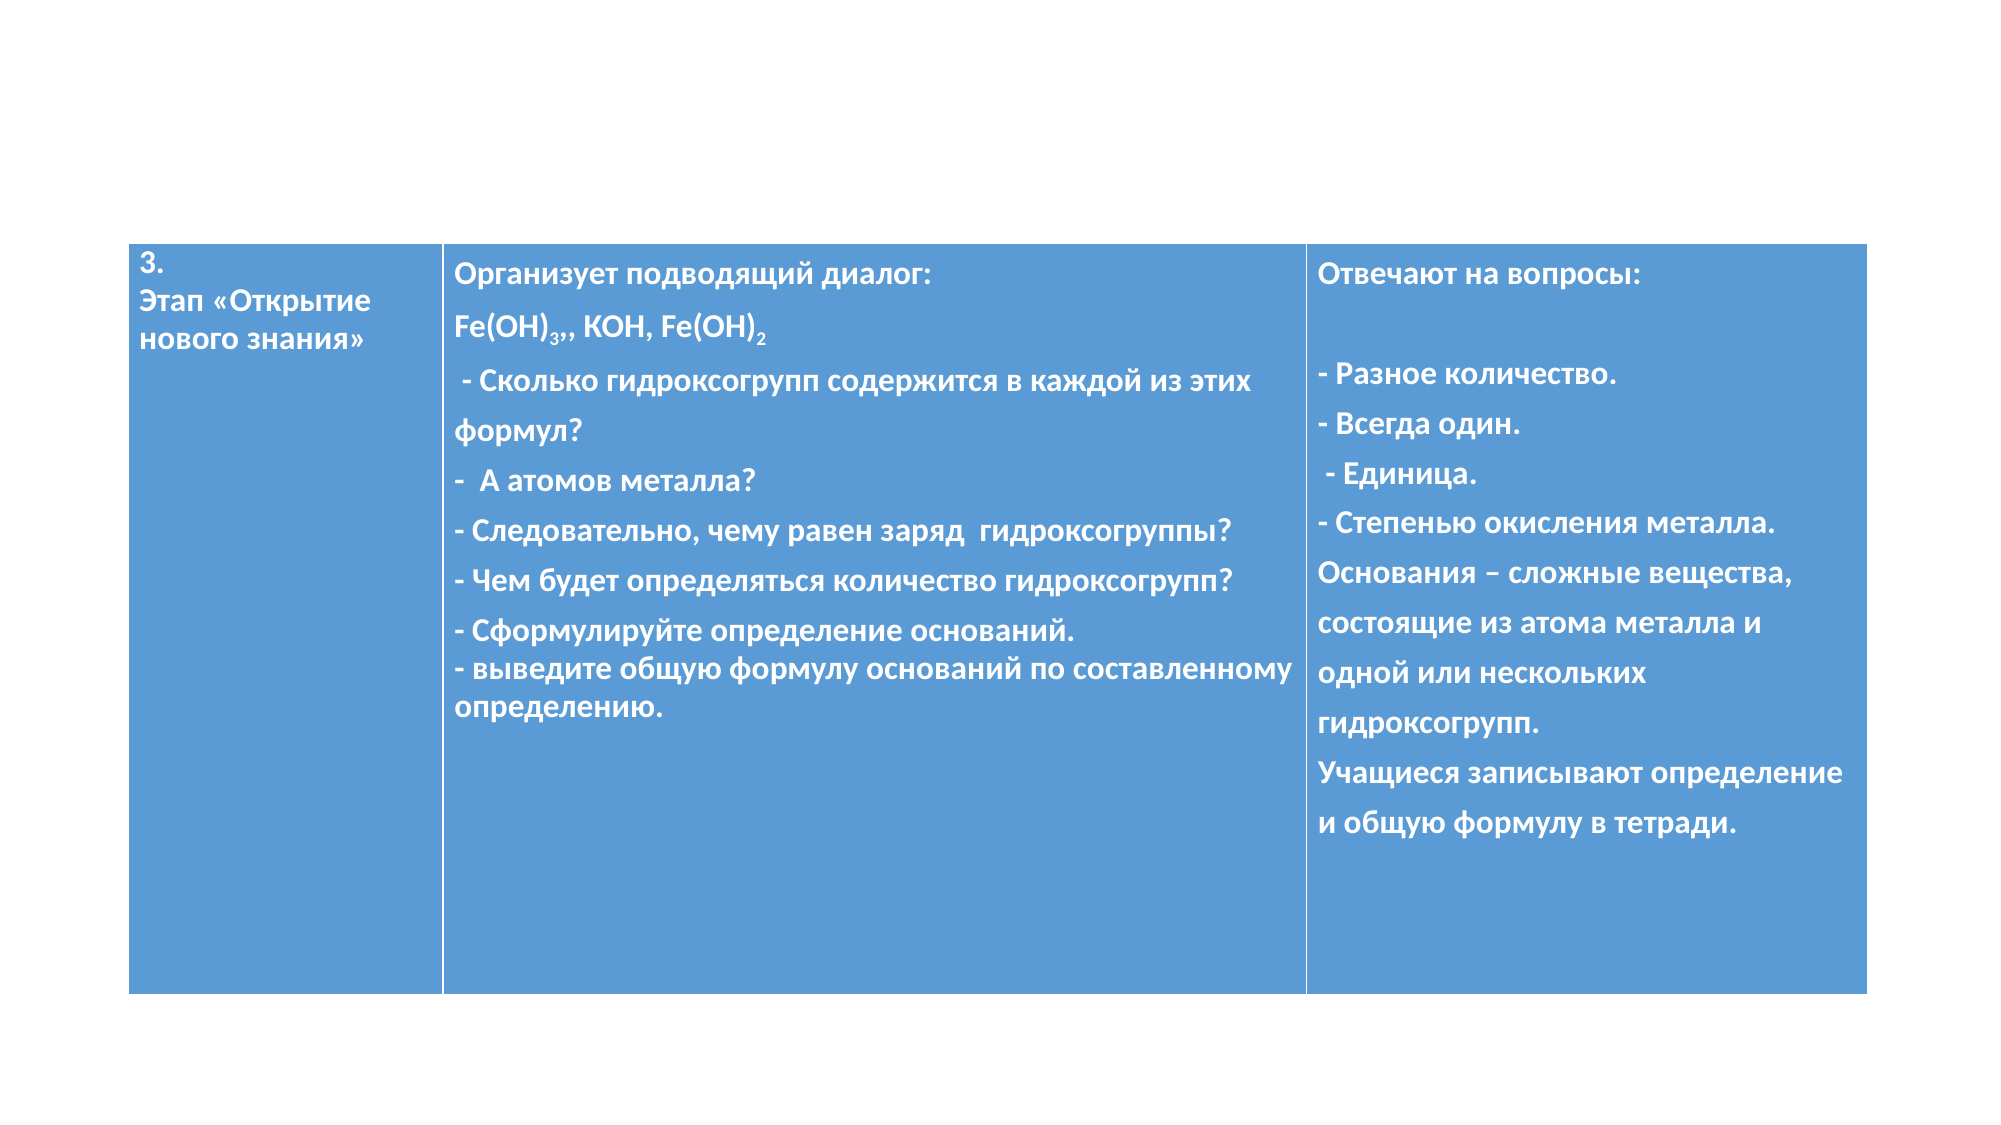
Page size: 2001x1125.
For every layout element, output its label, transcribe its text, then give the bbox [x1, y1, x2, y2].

table_header Организует подводящий диалог: Fe(OН)3,, КОН, Fe(OН)2 - Сколько гидроксогрупп содержится в каждой из этих формул? - А атомов металла? - Следовательно, чему равен заряд гидроксогруппы? - Чем будет определяться количество гидроксогрупп? - Сформулируйте определение оснований. - выведите общую формулу оснований по составленному определению. [444, 244, 1306, 994]
table_header Отвечают на вопросы: - Разное количество. - Всегда один. - Единица. - Степенью окисления металла. Основания – сложные вещества, состоящие из атома металла и одной или нескольких гидроксогрупп. Учащиеся записывают определение и общую формулу в тетради. [1307, 244, 1867, 994]
table_header 3. Этап «Открытие нового знания» [129, 244, 442, 994]
